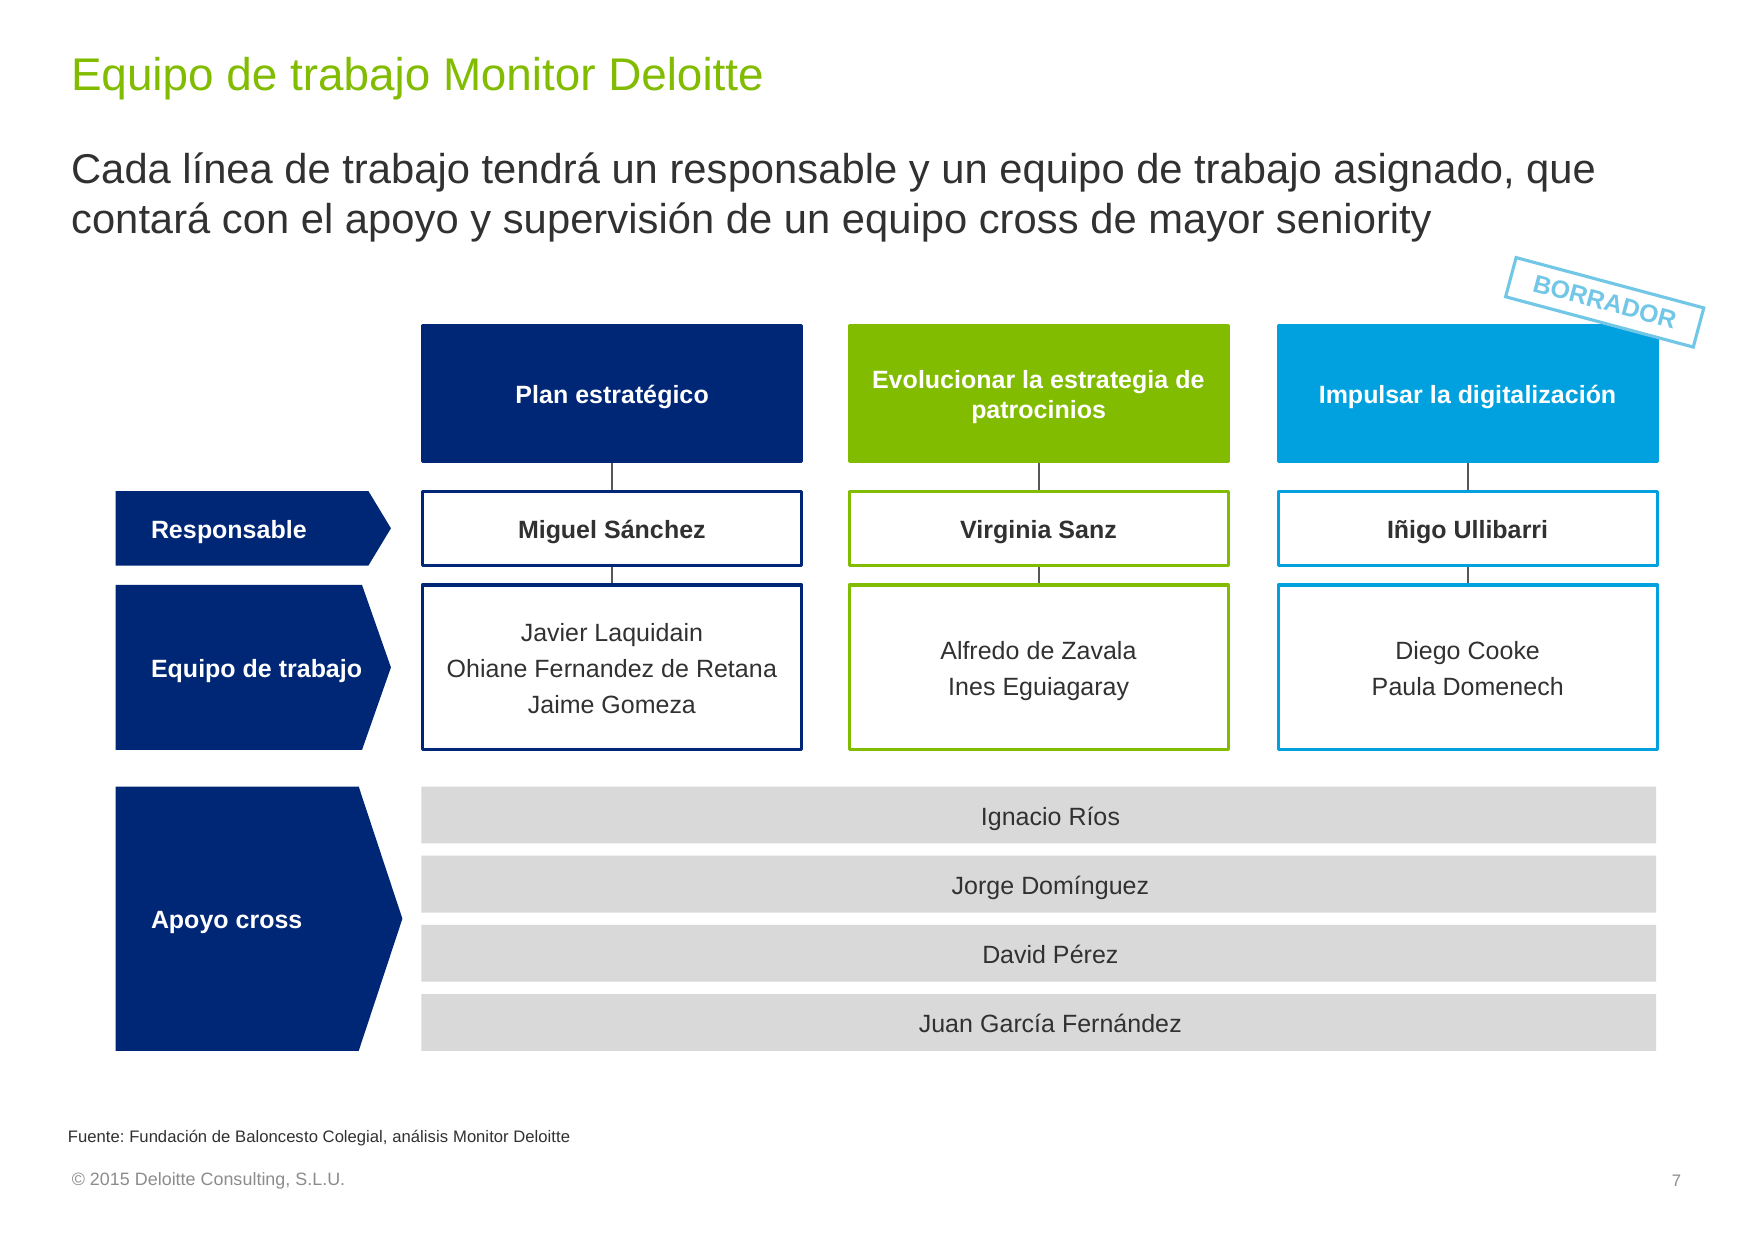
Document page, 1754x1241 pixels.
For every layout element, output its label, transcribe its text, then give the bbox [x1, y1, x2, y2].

title Equipo de trabajo Monitor Deloitte [70, 44, 1676, 100]
text_box Juan García Fernández [419, 992, 1658, 1053]
text_box Jorge Domínguez [419, 854, 1658, 915]
text_box Evolucionar la estrategia de patrocinios [847, 324, 1230, 464]
text_box Iñigo Ullibarri [1276, 489, 1463, 568]
text_box Apoyo cross [113, 784, 405, 1054]
text_box Plan estratégico [421, 324, 804, 464]
text_box Alfredo de Zavala Ines Eguiagaray [847, 583, 1230, 752]
text_box Iñigo Ullibarri [1473, 489, 1659, 568]
text_box Responsable [113, 489, 393, 568]
text_box Equipo de trabajo [113, 582, 393, 753]
text_box Javier Laquidain Ohiane Fernandez de Retana Jaime Gomeza [421, 583, 804, 752]
text_box Fuente: Fundación de Baloncesto Colegial, análisis Monitor Deloitte [67, 1125, 1686, 1146]
text_box Virginia Sanz [1043, 489, 1230, 568]
text_box BORRADOR [1505, 257, 1704, 348]
text_box Cada línea de trabajo tendrá un responsable y un equipo de trabajo asignado, que contará con el apoyo y supervisión de un equipo cross de mayor seniority [70, 141, 1727, 242]
text_box Diego Cooke Paula Domenech [1276, 583, 1659, 752]
text_box Miguel Sánchez [616, 489, 804, 568]
text_box David Pérez [419, 923, 1658, 984]
text_box Ignacio Ríos [419, 784, 1658, 845]
text_box Miguel Sánchez [421, 489, 607, 568]
text_box Virginia Sanz [847, 489, 1034, 568]
text_box Impulsar la digitalización [1276, 324, 1659, 464]
